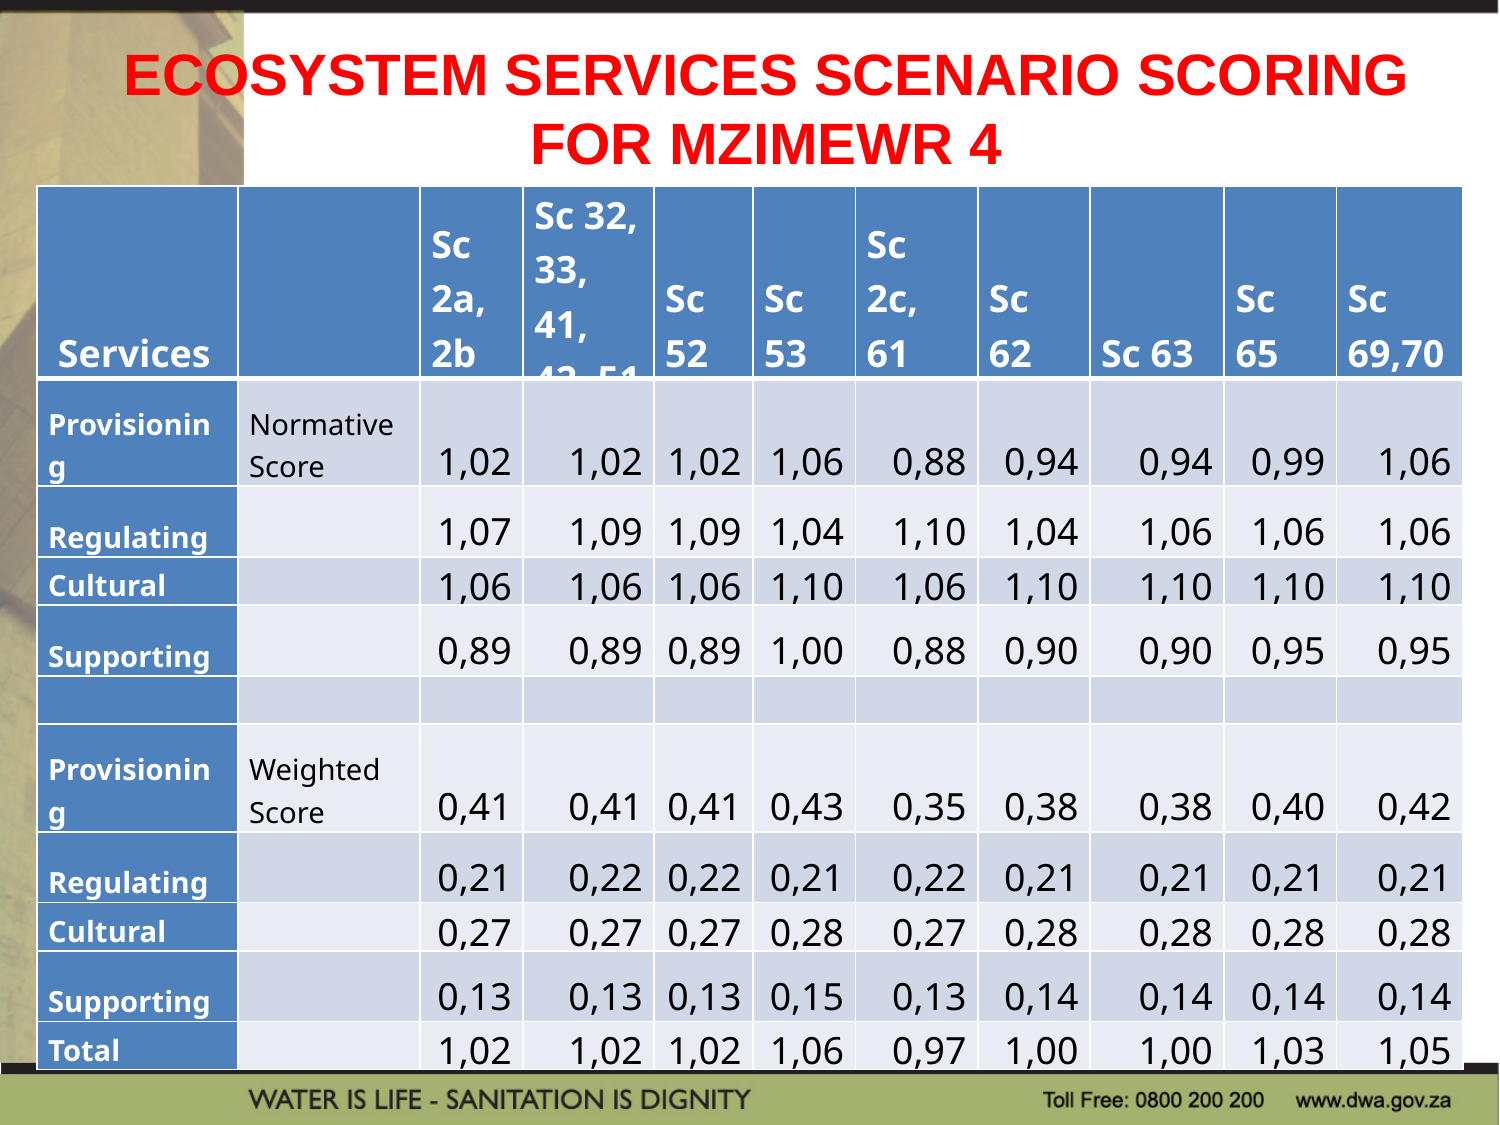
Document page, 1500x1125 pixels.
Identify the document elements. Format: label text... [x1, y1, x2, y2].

table_cell 0,27 [856, 903, 977, 950]
table_cell 0,35 [856, 725, 977, 831]
table_cell 0,21 [1225, 833, 1336, 902]
table_cell 0,13 [524, 952, 653, 1021]
table_cell 0,22 [524, 833, 653, 902]
table_cell 1,06 [1337, 381, 1462, 485]
table_cell 0,88 [856, 606, 977, 675]
table_cell 0,41 [655, 725, 752, 831]
table_cell 0,28 [754, 903, 855, 950]
table_cell 0,99 [1225, 381, 1336, 485]
table_cell 1,02 [524, 381, 653, 485]
table_header [239, 187, 419, 376]
table_cell 0,28 [979, 903, 1089, 950]
table_cell 0,27 [421, 903, 522, 950]
table_cell [239, 1022, 419, 1069]
table_cell 0,89 [655, 606, 752, 675]
table_cell 0,94 [979, 381, 1089, 485]
table_cell 0,13 [655, 952, 752, 1021]
table_cell 1,02 [655, 1022, 752, 1069]
table_cell 0,15 [754, 952, 855, 1021]
table_header Sc 53 [754, 187, 855, 376]
table_cell 0,14 [979, 952, 1089, 1021]
table_cell 1,10 [1225, 558, 1336, 604]
table_cell 0,90 [1091, 606, 1223, 675]
table_cell [239, 952, 419, 1021]
table_header Sc 62 [979, 187, 1089, 376]
table_cell 0,89 [524, 606, 653, 675]
table_cell 1,06 [655, 558, 752, 604]
table_cell [524, 677, 653, 723]
table_cell 1,02 [524, 1022, 653, 1069]
table_cell [1337, 677, 1462, 723]
table_cell [239, 903, 419, 950]
table_cell [38, 677, 237, 723]
table_cell 1,06 [1091, 487, 1223, 556]
text_box ECOSYSTEM SERVICES SCENARIO SCORING FOR MZIMEWR 4 [53, 29, 1480, 185]
table_cell Supporting [38, 952, 237, 1021]
table_cell 1,00 [754, 606, 855, 675]
table_cell 0,28 [1225, 903, 1336, 950]
table_cell 0,14 [1337, 952, 1462, 1021]
table_cell 1,10 [754, 558, 855, 604]
table_cell 0,13 [856, 952, 977, 1021]
table_header Sc 52 [655, 187, 752, 376]
table_cell [239, 558, 419, 604]
table_cell [1091, 677, 1223, 723]
table_cell 0,94 [1091, 381, 1223, 485]
table_cell 0,97 [856, 1022, 977, 1069]
table_cell 0,21 [1091, 833, 1223, 902]
table_cell 1,06 [421, 558, 522, 604]
table_cell Regulating [38, 833, 237, 902]
table_cell Normative Score [239, 381, 419, 485]
table_cell 0,22 [655, 833, 752, 902]
table_cell 1,10 [856, 487, 977, 556]
table_cell Provisioning [38, 725, 237, 831]
table_cell 1,04 [979, 487, 1089, 556]
table_cell 1,00 [1091, 1022, 1223, 1069]
table_cell 1,09 [524, 487, 653, 556]
picture [0, 0, 1500, 1125]
table_cell Cultural [38, 903, 237, 950]
table_cell 1,02 [655, 381, 752, 485]
table_header Sc 32, 33, 41, 42, 51 [524, 187, 653, 376]
table_cell 1,10 [1091, 558, 1223, 604]
table_cell [655, 677, 752, 723]
table_cell Regulating [38, 487, 237, 556]
table_cell 0,21 [421, 833, 522, 902]
table_cell 1,06 [1337, 487, 1462, 556]
table_cell Cultural [38, 558, 237, 604]
table_cell 0,27 [524, 903, 653, 950]
table_cell 1,06 [754, 1022, 855, 1069]
table_cell 1,10 [979, 558, 1089, 604]
table_cell 0,43 [754, 725, 855, 831]
table_cell Weighted Score [239, 725, 419, 831]
table_cell 0,41 [524, 725, 653, 831]
table_cell 0,41 [421, 725, 522, 831]
table_cell [1225, 677, 1336, 723]
table_cell 0,95 [1337, 606, 1462, 675]
table_cell 0,40 [1225, 725, 1336, 831]
table_cell 1,06 [1225, 487, 1336, 556]
table_header Sc 2c, 61 [856, 187, 977, 376]
table_cell 0,38 [1091, 725, 1223, 831]
table_cell 0,42 [1337, 725, 1462, 831]
table_cell 0,13 [421, 952, 522, 1021]
table_header Sc 2a, 2b [421, 187, 522, 376]
table_cell 0,90 [979, 606, 1089, 675]
table_header Services [38, 187, 237, 376]
table_cell Supporting [38, 606, 237, 675]
table_cell [239, 487, 419, 556]
table_cell 1,06 [524, 558, 653, 604]
table_cell [239, 677, 419, 723]
table_cell 0,14 [1225, 952, 1336, 1021]
table_cell [979, 677, 1089, 723]
table_cell 0,21 [754, 833, 855, 902]
table_cell 0,89 [421, 606, 522, 675]
table_cell Total [38, 1022, 237, 1069]
table_header Sc 63 [1091, 187, 1223, 376]
table_cell 1,06 [856, 558, 977, 604]
table_cell 0,14 [1091, 952, 1223, 1021]
table_cell Provisioning [38, 381, 237, 485]
table_cell 0,27 [655, 903, 752, 950]
table_cell 1,02 [421, 381, 522, 485]
table_cell [856, 677, 977, 723]
table_cell 1,05 [1337, 1022, 1462, 1069]
table_cell 1,10 [1337, 558, 1462, 604]
table_cell 0,22 [856, 833, 977, 902]
table_cell 0,21 [1337, 833, 1462, 902]
table_cell 1,06 [754, 381, 855, 485]
table_cell [421, 677, 522, 723]
table_cell 1,00 [979, 1022, 1089, 1069]
table_cell 1,07 [421, 487, 522, 556]
table_header Sc 65 [1225, 187, 1336, 376]
table_cell 0,28 [1091, 903, 1223, 950]
table_cell [754, 677, 855, 723]
table_cell [239, 833, 419, 902]
table_cell 1,04 [754, 487, 855, 556]
table_cell 0,95 [1225, 606, 1336, 675]
table_header Sc 69,70 [1337, 187, 1462, 376]
table_cell [239, 606, 419, 675]
table_cell 0,21 [979, 833, 1089, 902]
table_cell 0,38 [979, 725, 1089, 831]
table_cell 0,88 [856, 381, 977, 485]
table_cell 1,02 [421, 1022, 522, 1069]
table_cell 0,28 [1337, 903, 1462, 950]
table_cell 1,09 [655, 487, 752, 556]
table_cell 1,03 [1225, 1022, 1336, 1069]
